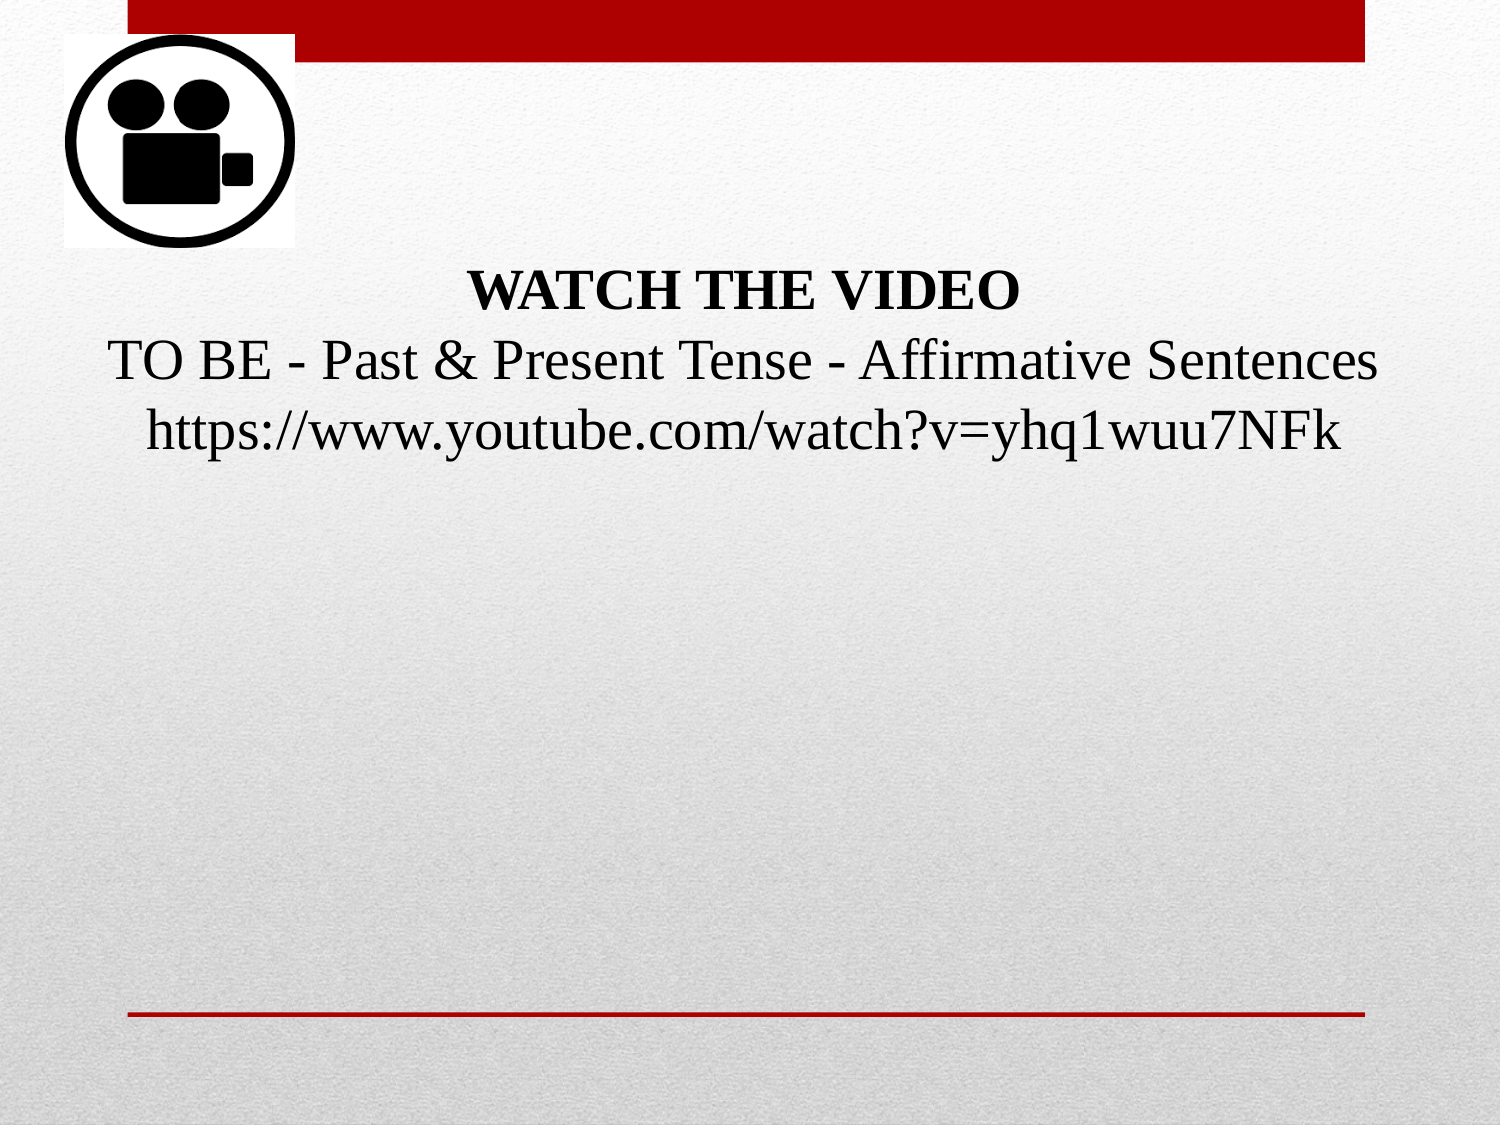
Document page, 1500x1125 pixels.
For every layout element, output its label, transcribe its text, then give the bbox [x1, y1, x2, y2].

text_box WATCH THE VIDEO TO BE - Past & Present Tense - Affirmative Sentences https://www.youtube.com/watch?v=yhq1wuu7NFk [41, 243, 1447, 469]
picture [64, 34, 295, 249]
